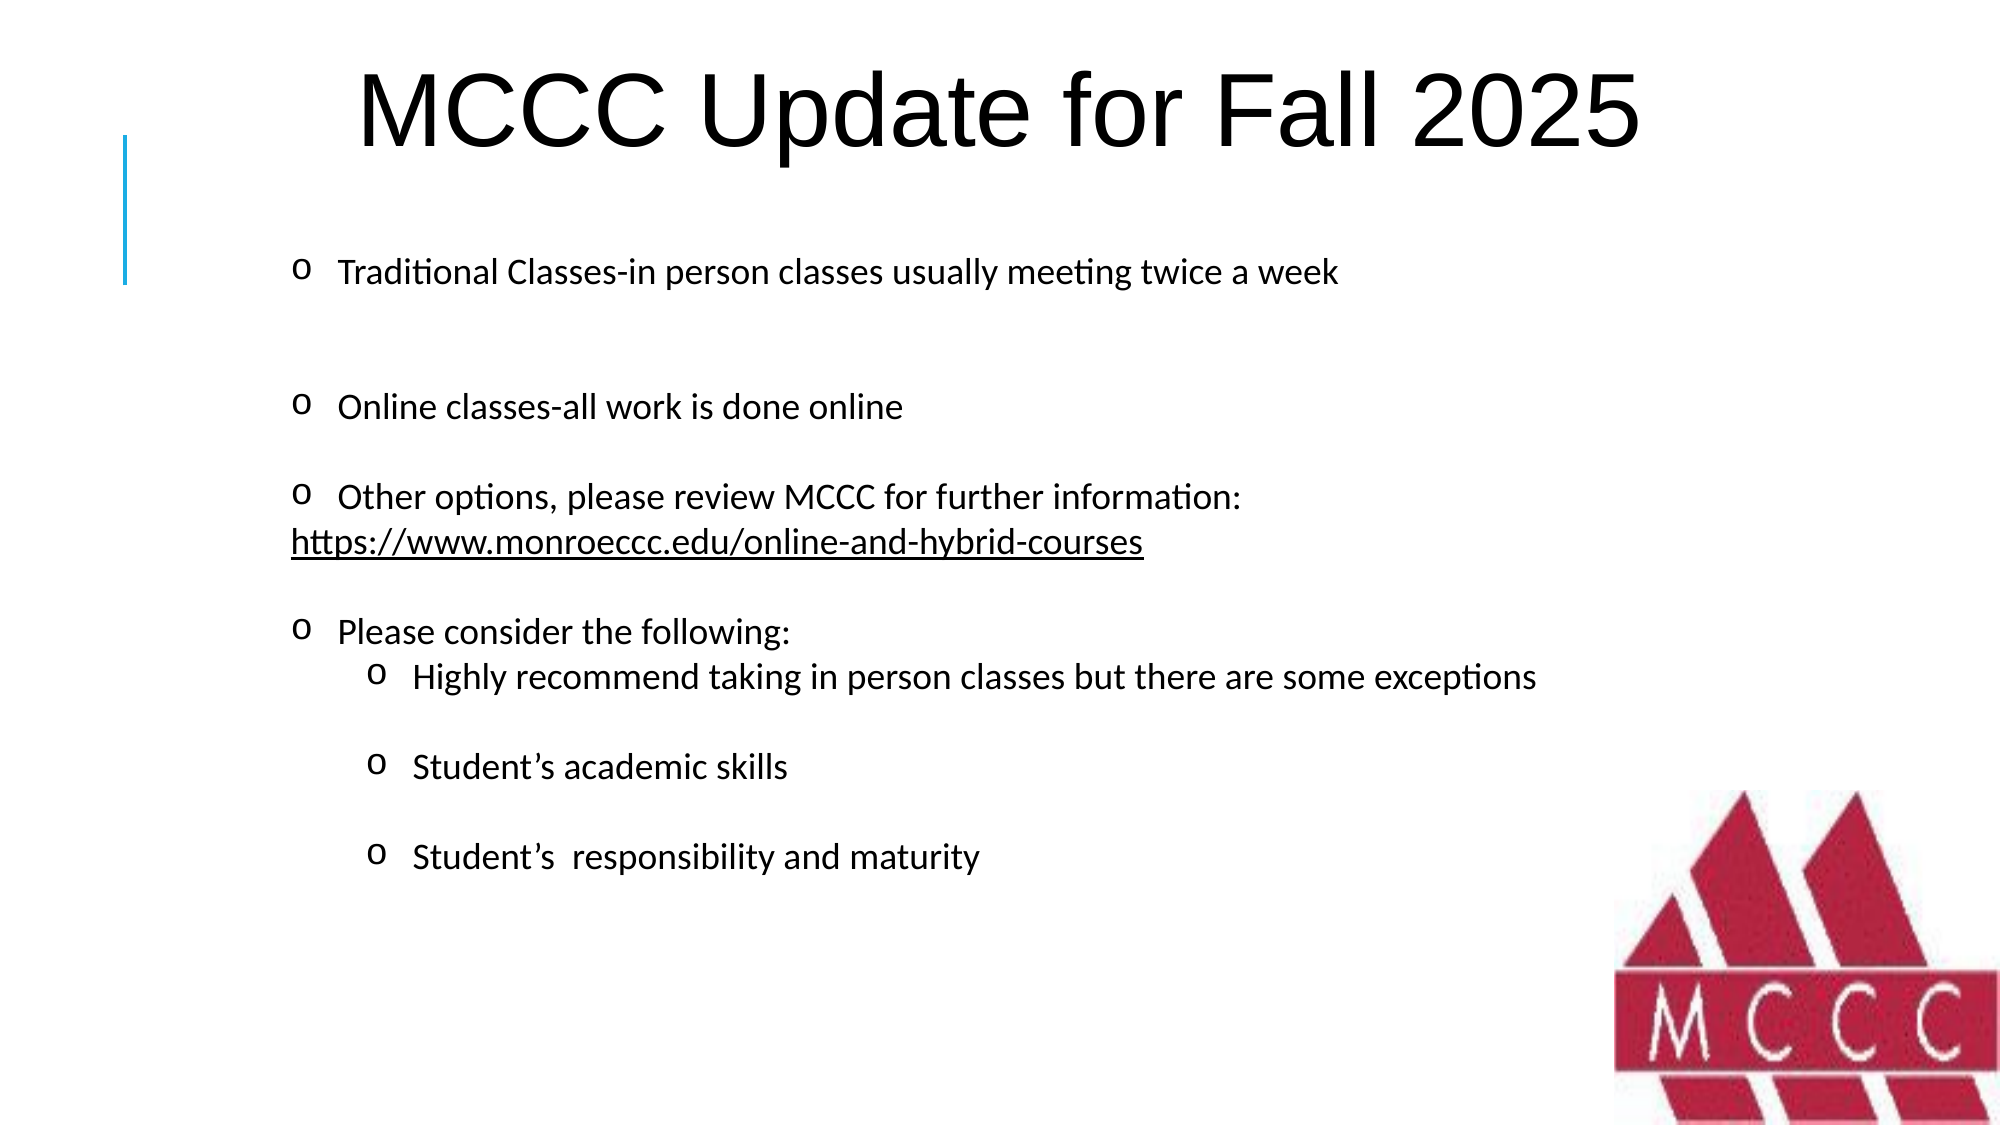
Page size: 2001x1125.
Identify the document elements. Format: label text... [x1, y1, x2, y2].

text_box [1614, 790, 2000, 1125]
list Traditional Classes-in person classes usually meeting twice a week Online classes-all work is done online Other options, please review MCCC for further information: https://www.monroeccc.edu/online-and-hybrid-courses Please consider the following: Highly recommend taking in person classes but there are some exceptions Student’s academic skills Student’s responsibility and maturity [290, 247, 1710, 923]
title MCCC Update for Fall 2025 [180, 42, 1820, 231]
